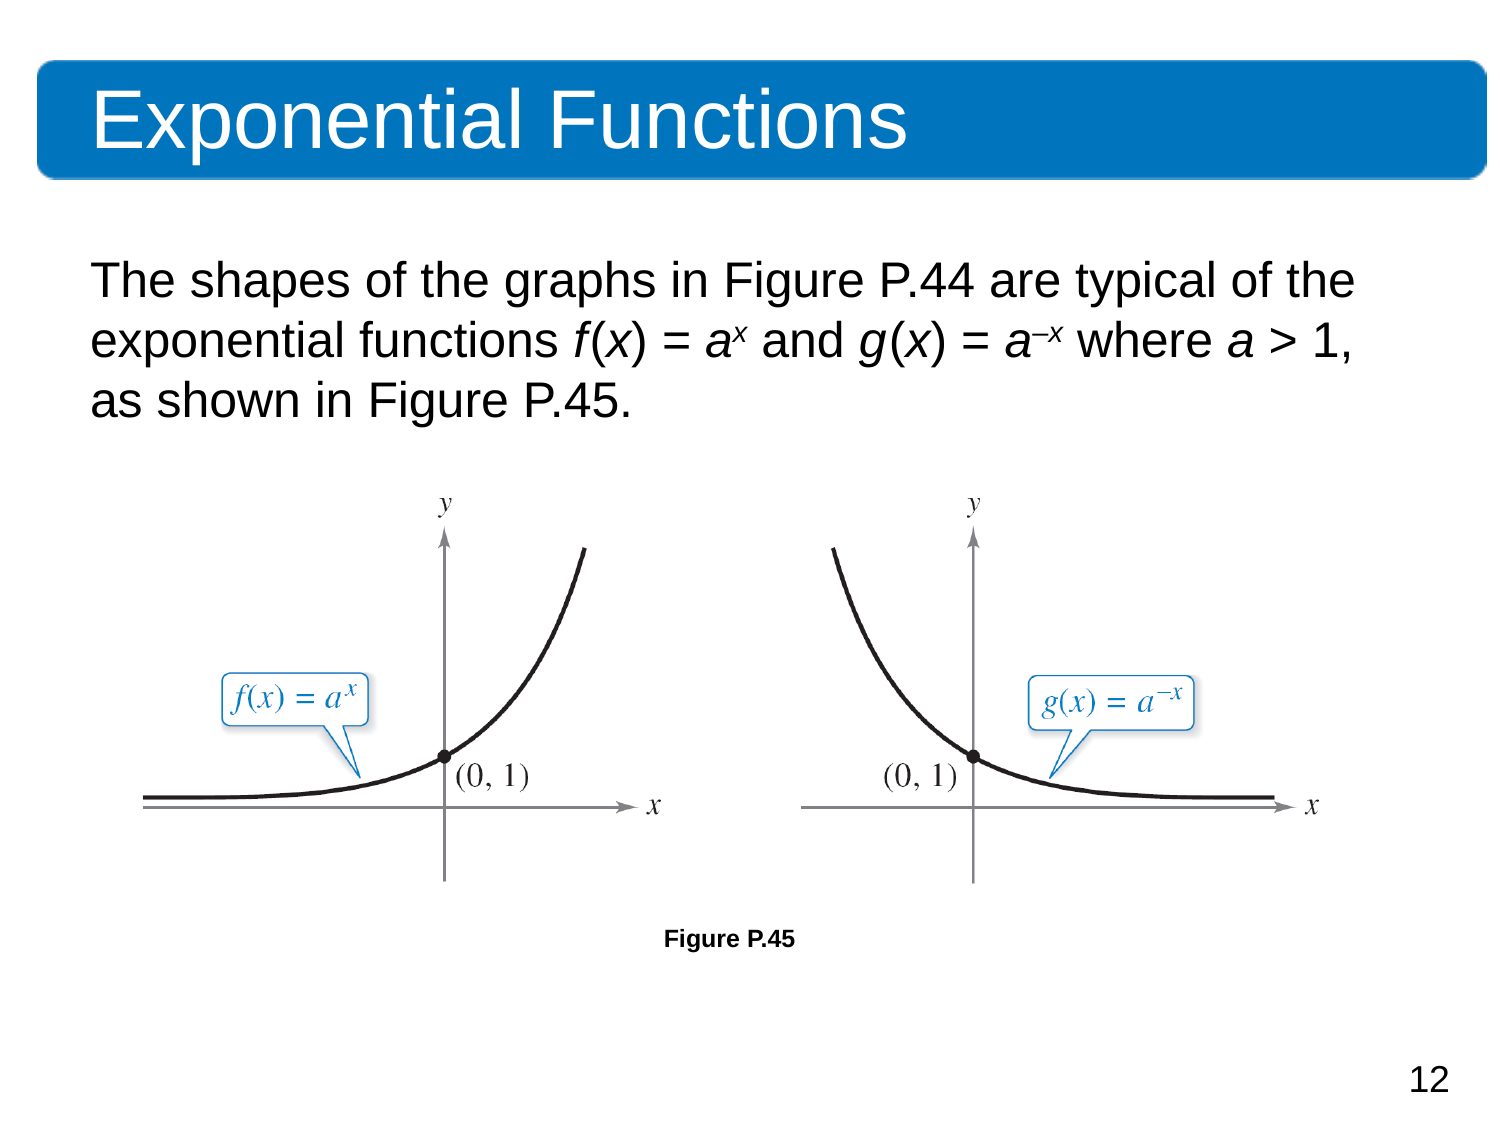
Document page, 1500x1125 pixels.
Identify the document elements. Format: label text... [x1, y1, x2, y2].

text_box Figure P.45 [648, 915, 811, 961]
list The shapes of the graphs in Figure P.44 are typical of the exponential functions f (x) = ax and g (x) = a–x where a > 1, as shown in Figure P.45. [74, 239, 1426, 1076]
title Exponential Functions [74, 56, 1439, 173]
picture [37, 60, 1487, 180]
picture [112, 487, 1348, 893]
